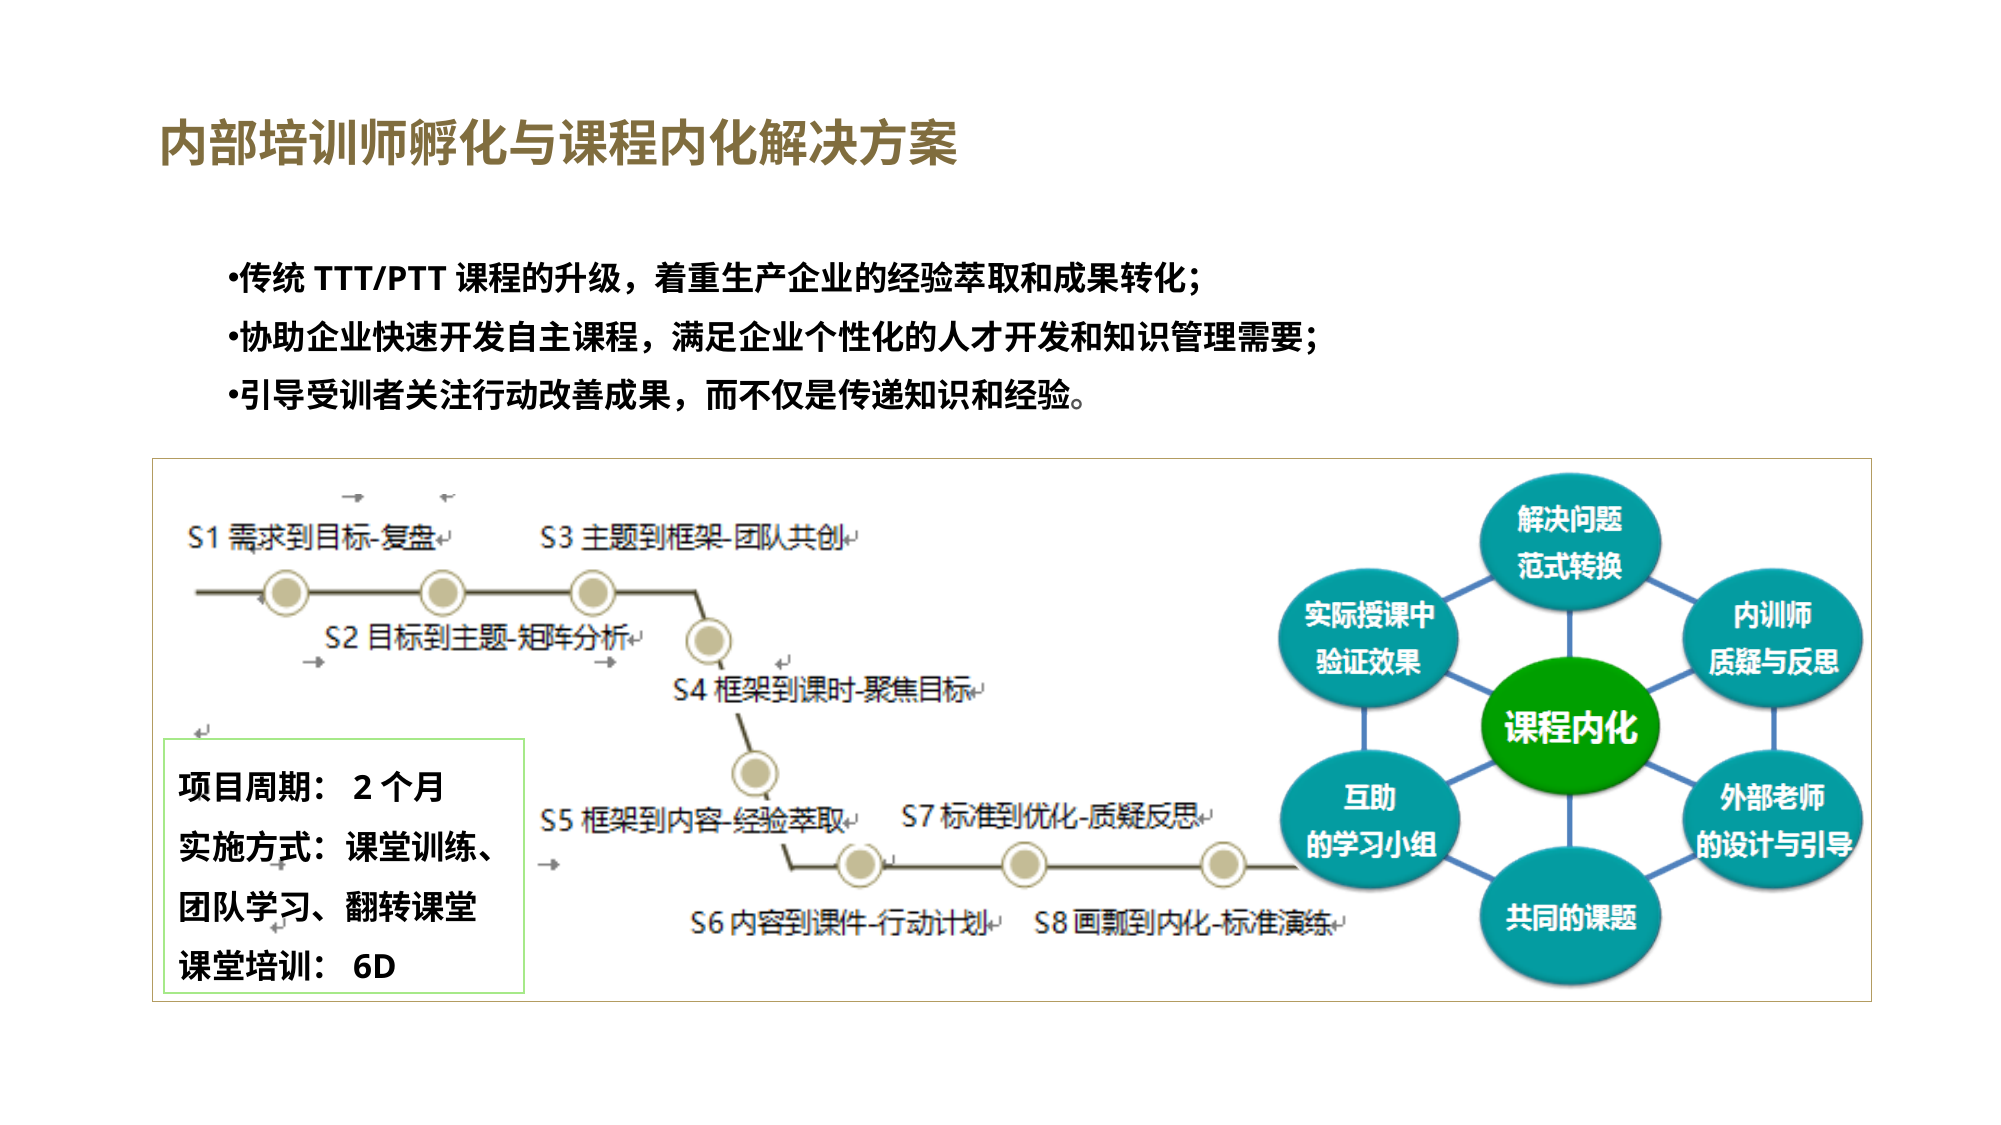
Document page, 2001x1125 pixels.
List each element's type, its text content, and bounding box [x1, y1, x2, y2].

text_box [152, 455, 1948, 1002]
text_box 传统TTT/PTT课程的升级，着重生产企业的经验萃取和成果转化； 协助企业快速开发自主课程，满足企业个性化的人才开发和知识管理需要； 引导受训者关注行动改善成果，而不仅是传递知识和经验。 [139, 231, 1861, 422]
text_box 内部培训师孵化与课程内化解决方案 [143, 103, 974, 179]
